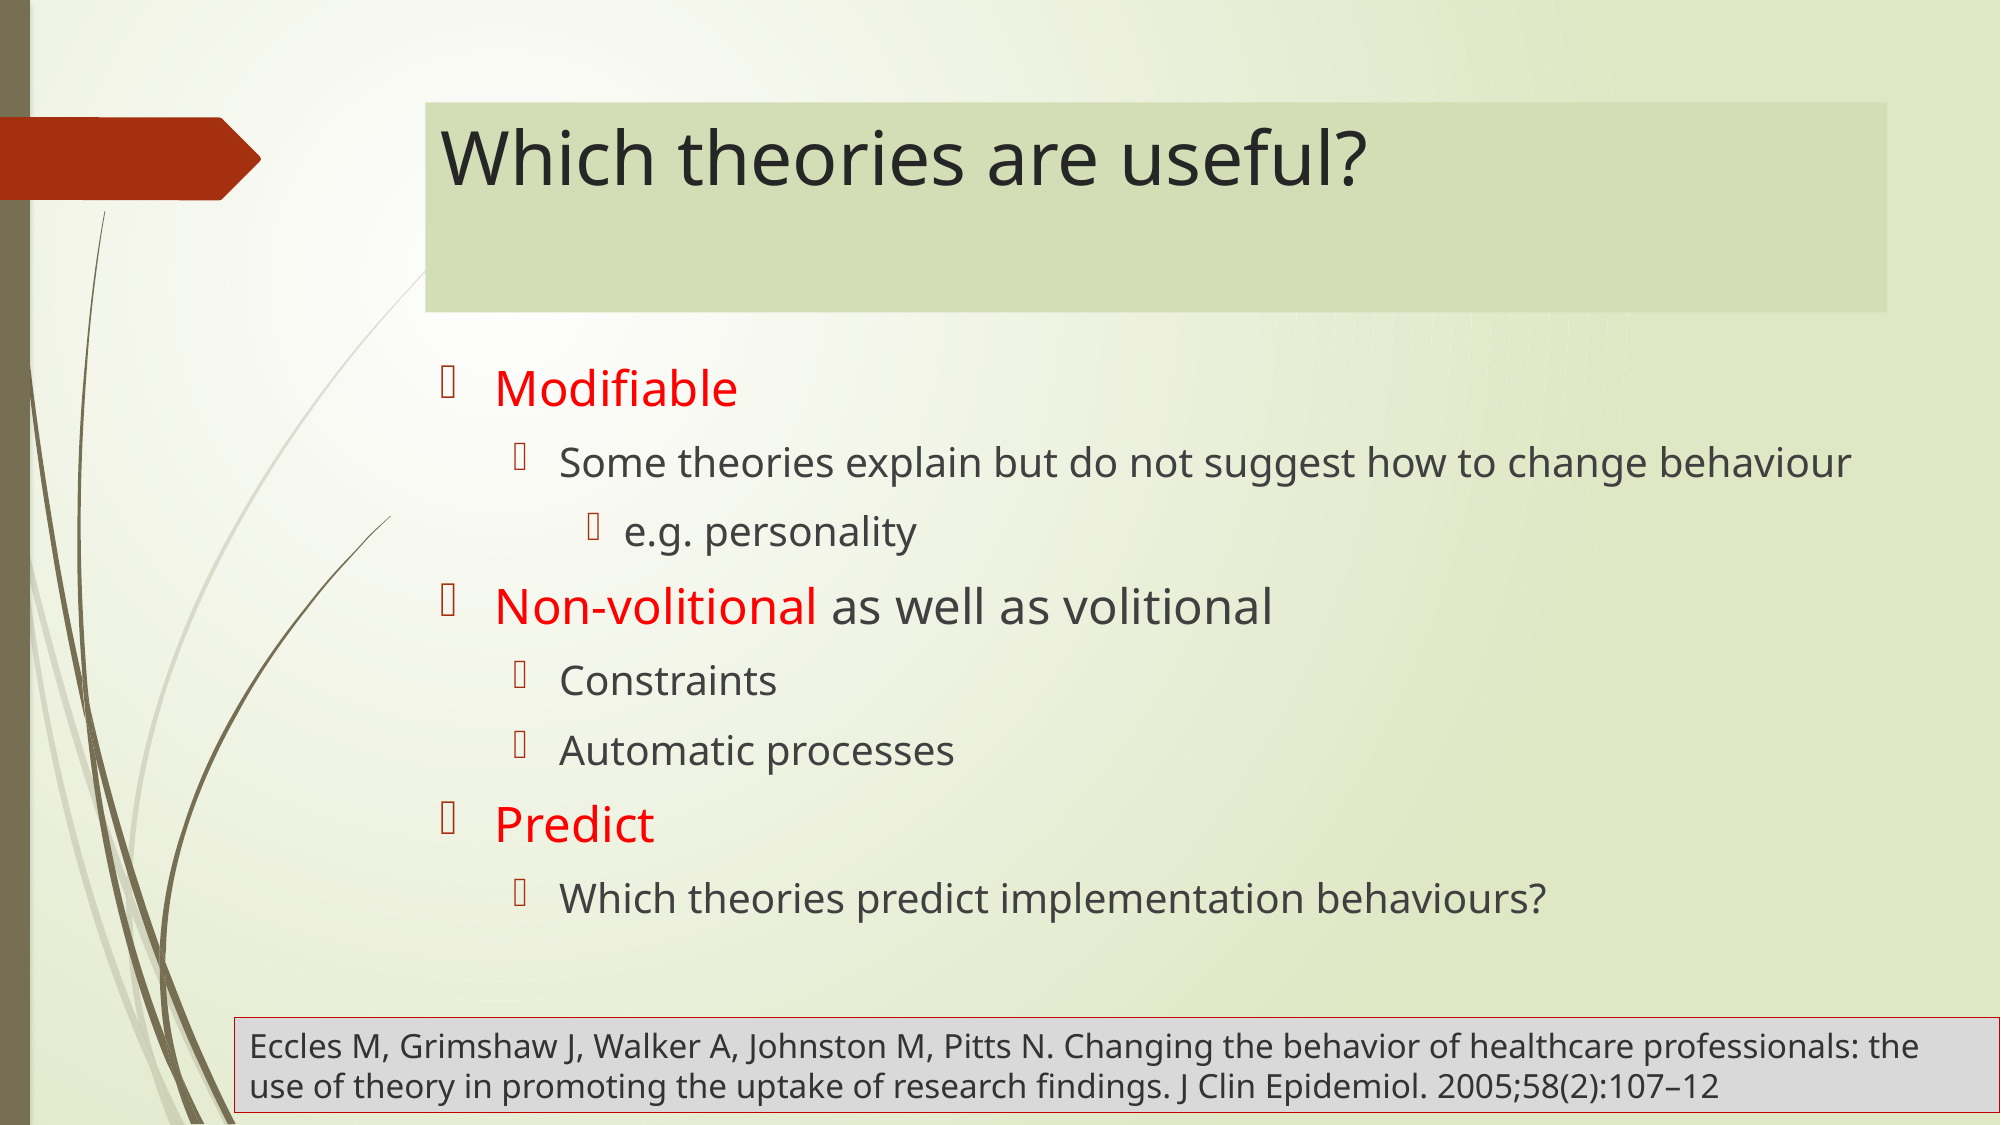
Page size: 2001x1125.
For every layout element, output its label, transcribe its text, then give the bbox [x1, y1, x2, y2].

title Which theories are useful? [425, 102, 1888, 313]
text_box Eccles M, Grimshaw J, Walker A, Johnston M, Pitts N. Changing the behavior of healthcare professionals: the use of theory in promoting the uptake of research findings. J Clin Epidemiol. 2005;58(2):107–12 [234, 1017, 2000, 1113]
list Modifiable Some theories explain but do not suggest how to change behaviour e.g. personality Non-volitional as well as volitional Constraints Automatic processes Predict Which theories predict implementation behaviours? [424, 350, 1888, 970]
